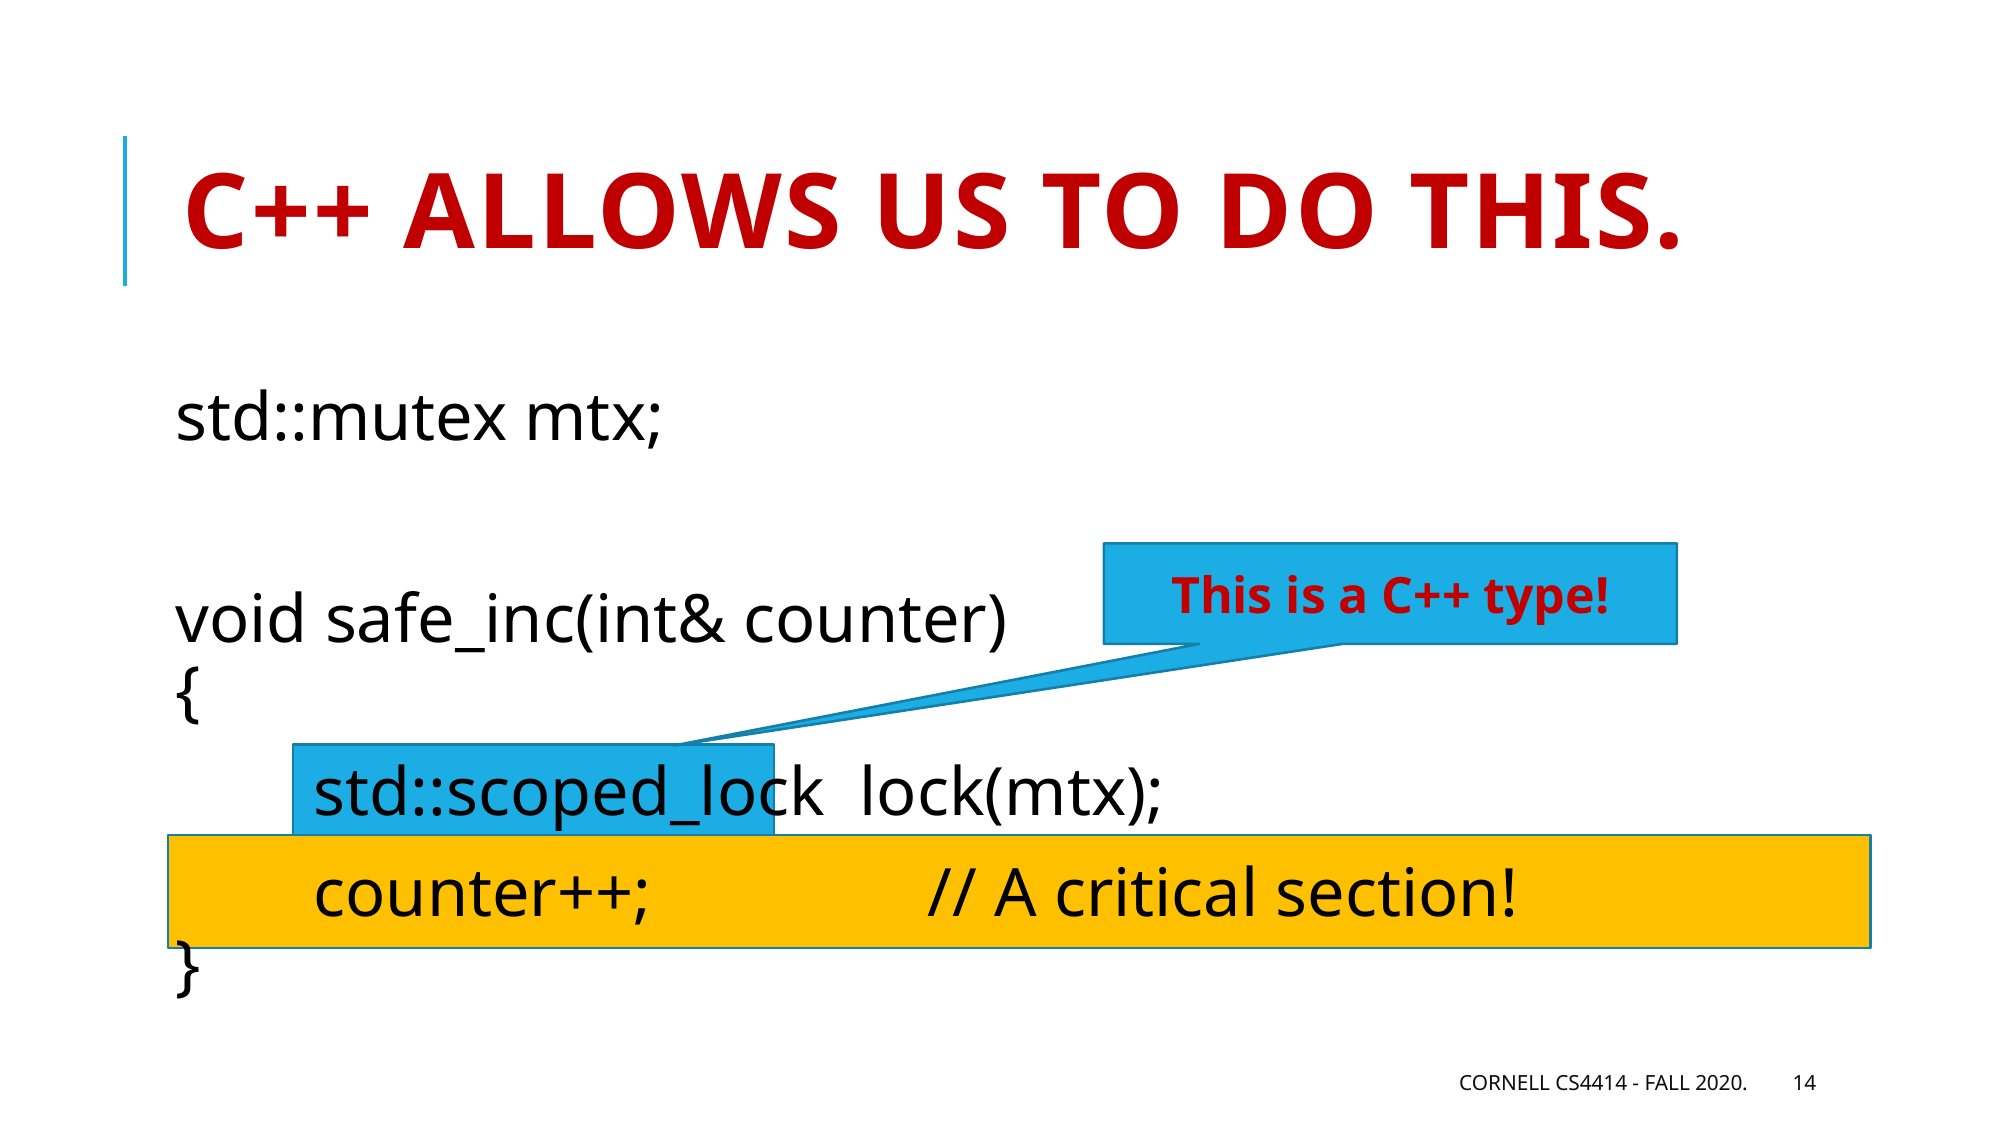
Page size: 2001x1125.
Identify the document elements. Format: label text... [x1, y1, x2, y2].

slide_number 14 [1777, 1061, 1938, 1107]
title C++ allows us to do this. [168, 96, 1871, 342]
footer Cornell CS4414 - Fall 2020. [794, 1061, 1763, 1107]
text_box This is a C++ type! [672, 542, 1679, 747]
list std::mutex mtx; void safe_inc(int& counter) { std::scoped_lock lock(mtx); counter++; // A critical section! } [168, 375, 1914, 1035]
